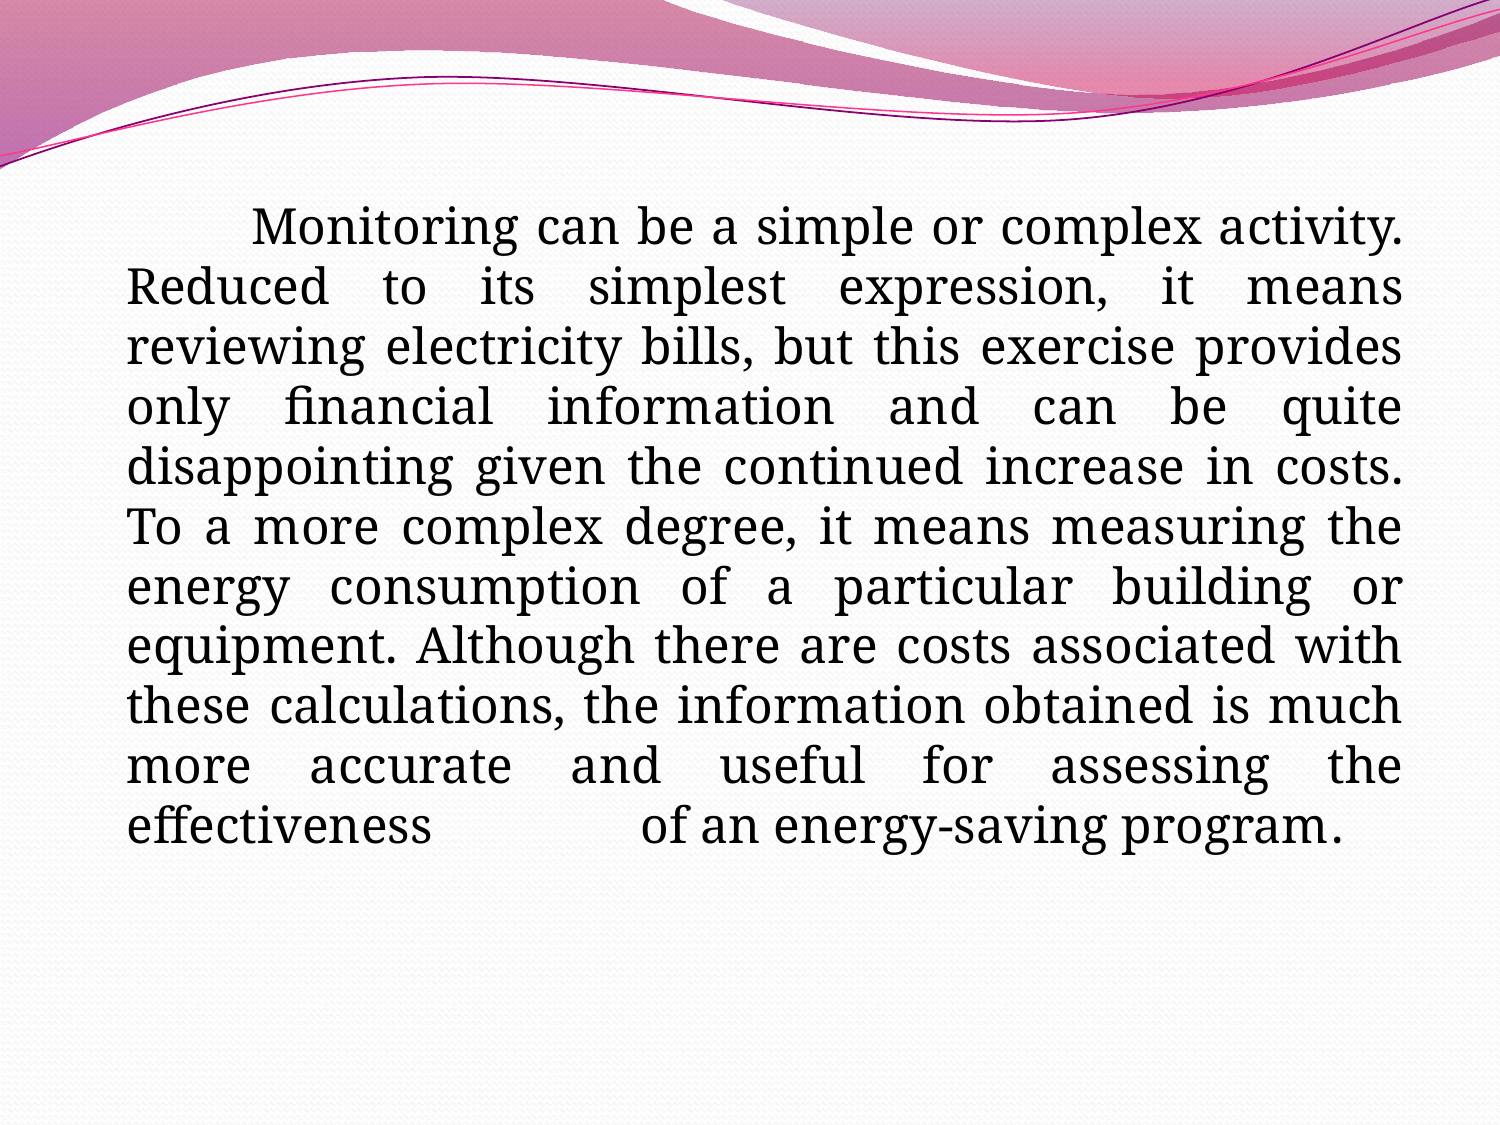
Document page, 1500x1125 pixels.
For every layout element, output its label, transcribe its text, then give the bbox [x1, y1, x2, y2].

list Monitoring can be a simple or complex activity. Reduced to its simplest expression, it means reviewing electricity bills, but this exercise provides only financial information and can be quite disappointing given the continued increase in costs. To a more complex degree, it means measuring the energy consumption of a particular building or equipment. Although there are costs associated with these calculations, the information obtained is much more accurate and useful for assessing the effectiveness of an energy-saving program. [70, 187, 1421, 908]
